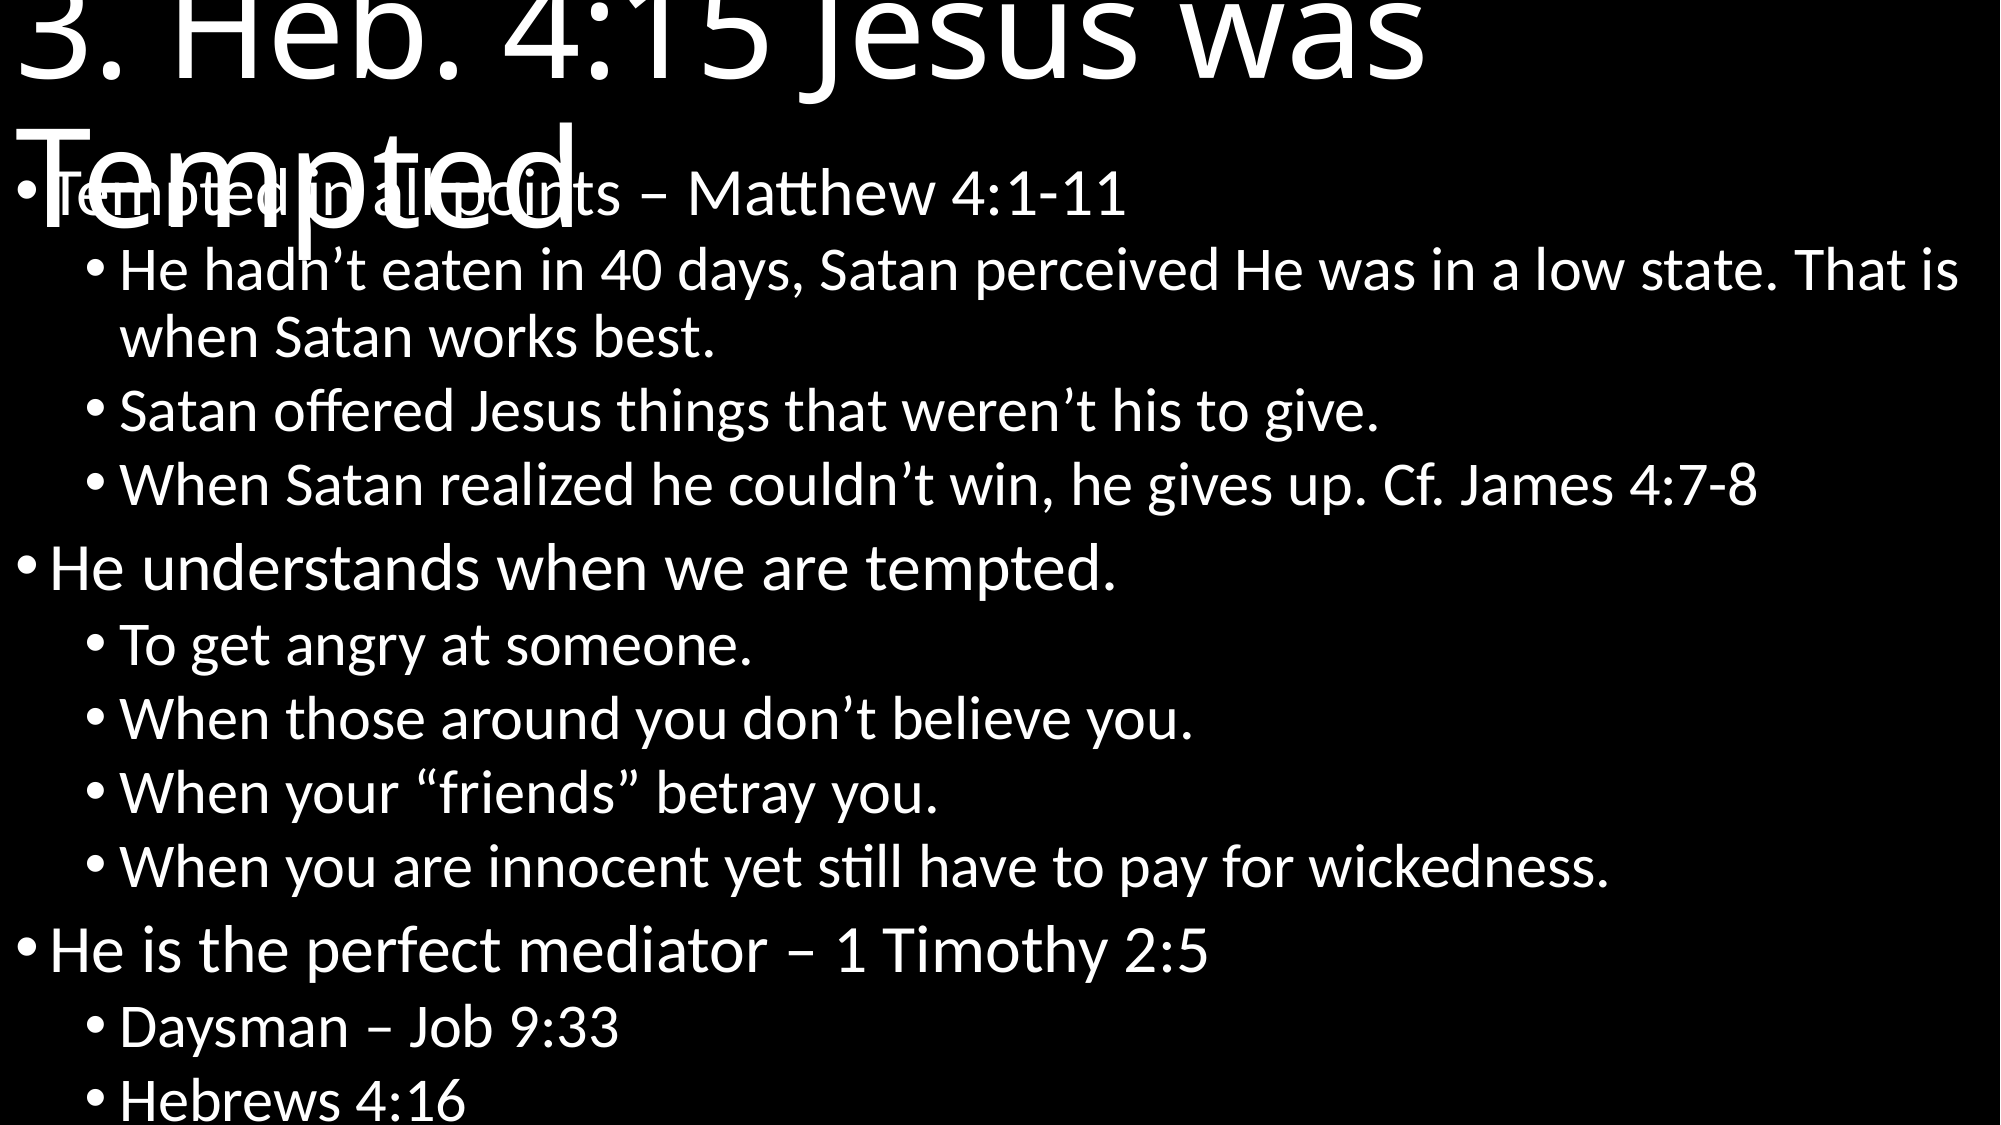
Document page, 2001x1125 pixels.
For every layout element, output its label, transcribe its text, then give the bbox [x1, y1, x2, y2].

title 3. Heb. 4:15 Jesus was Tempted [0, 0, 2000, 149]
list Tempted in all points – Matthew 4:1-11 He hadn’t eaten in 40 days, Satan perceived He was in a low state. That is when Satan works best. Satan offered Jesus things that weren’t his to give. When Satan realized he couldn’t win, he gives up. Cf. James 4:7-8 He understands when we are tempted. To get angry at someone. When those around you don’t believe you. When your “friends” betray you. When you are innocent yet still have to pay for wickedness. He is the perfect mediator – 1 Timothy 2:5 Daysman – Job 9:33 Hebrews 4:16 Do you think “W.W.J.D.?” when you are facing temptation? [0, 149, 2000, 1125]
